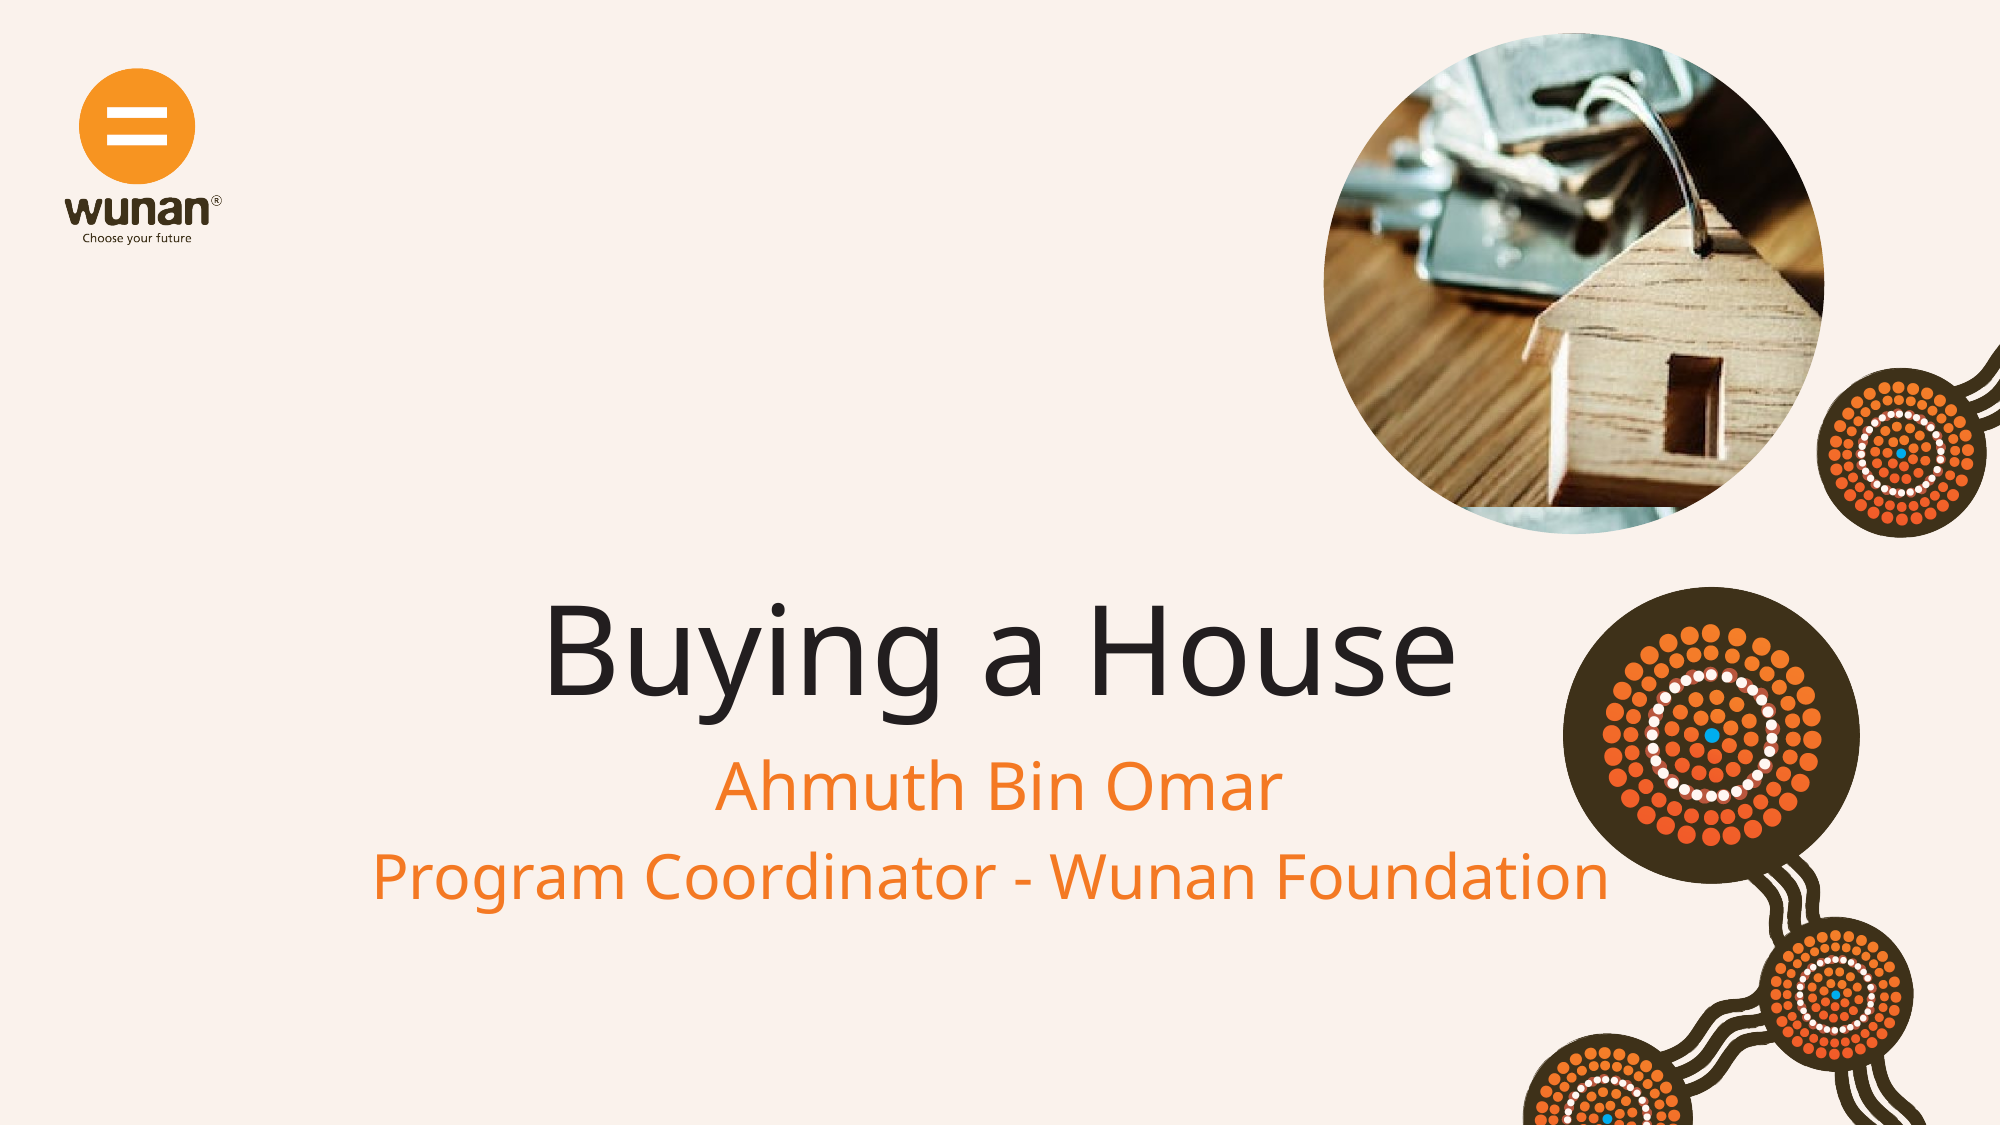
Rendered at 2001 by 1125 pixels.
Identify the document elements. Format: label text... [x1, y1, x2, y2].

subtitle Ahmuth Bin Omar Program Coordinator - Wunan Foundation [249, 745, 1750, 1017]
picture [0, 0, 2000, 1125]
title Buying a House [249, 338, 1750, 730]
text_box [1322, 31, 1826, 536]
